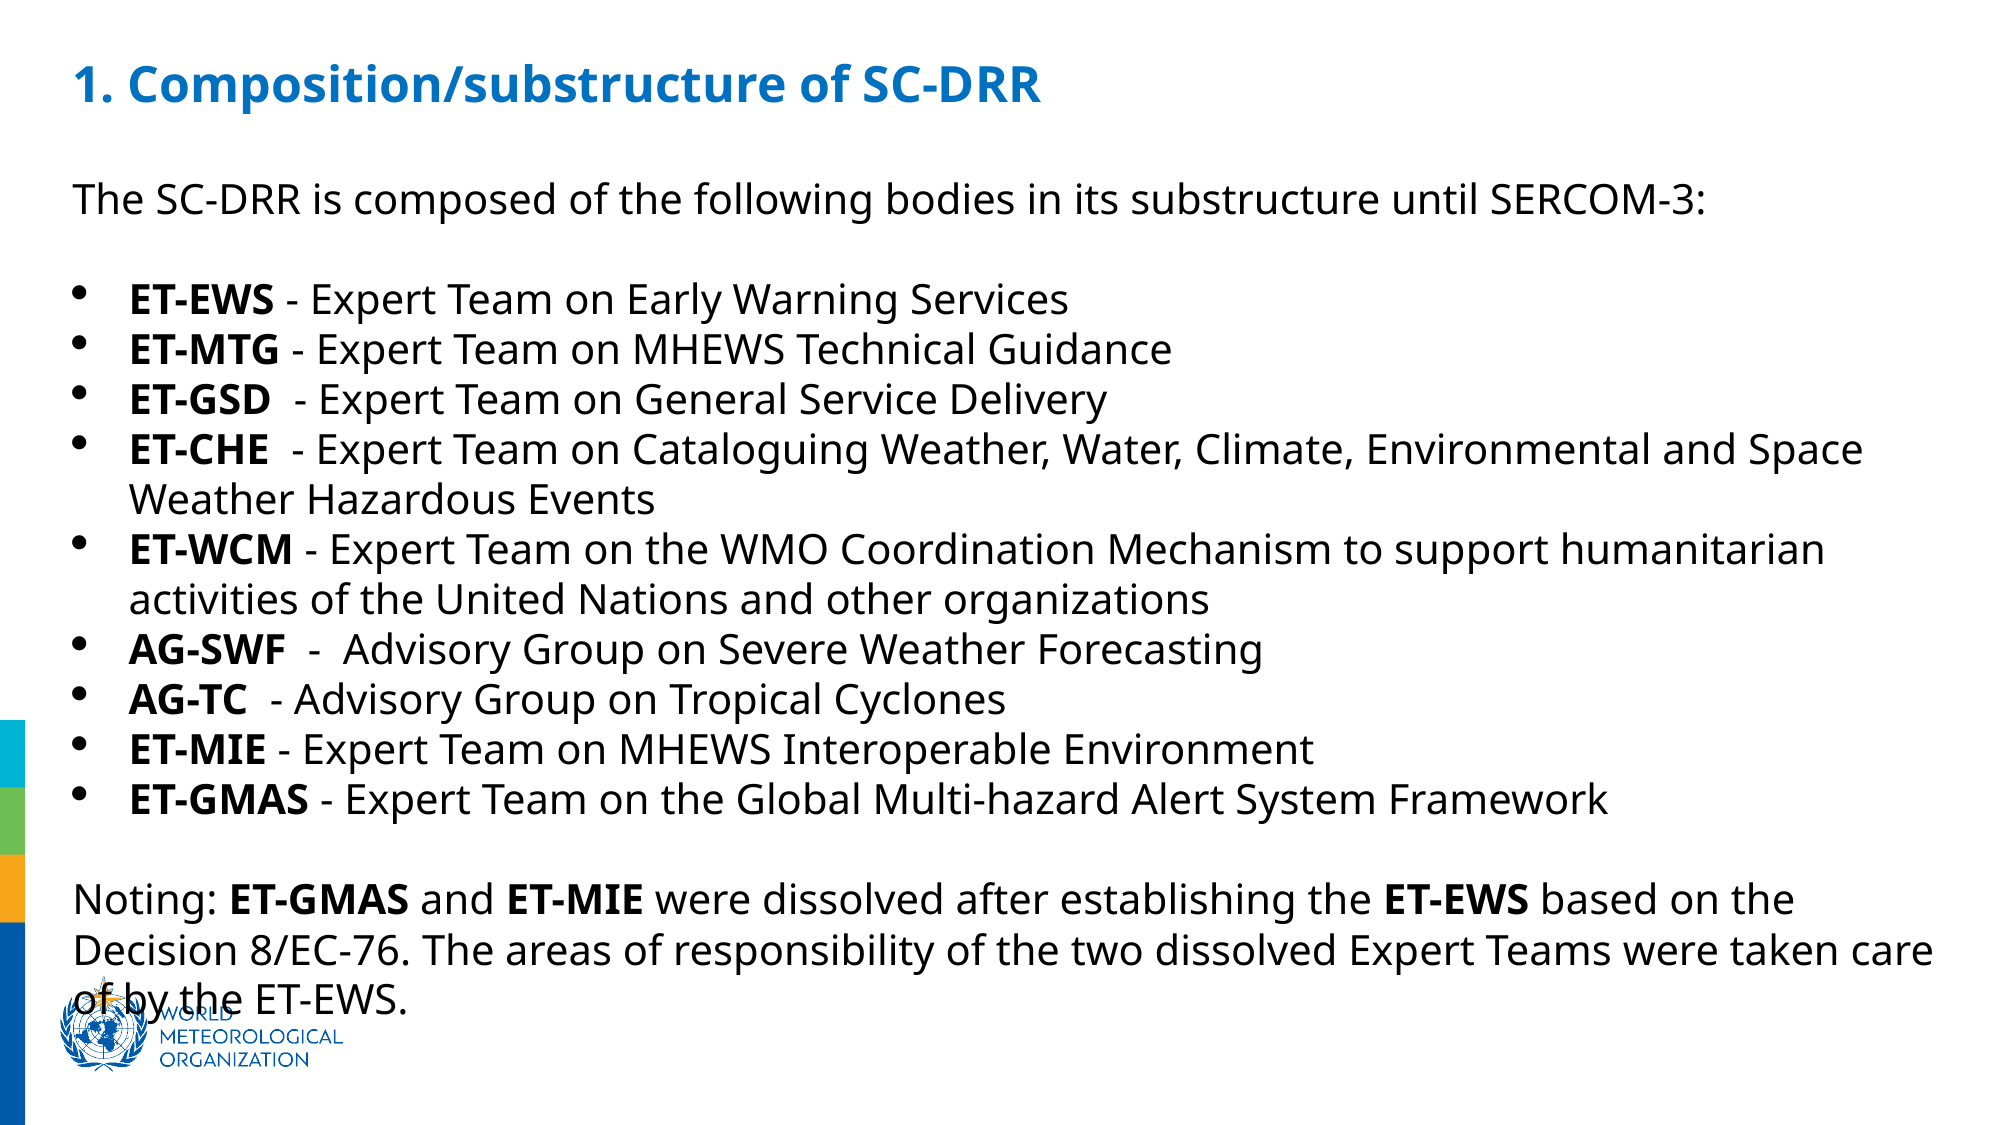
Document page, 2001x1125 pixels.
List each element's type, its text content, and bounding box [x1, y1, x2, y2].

text_box 1. Composition/substructure of SC-DRR The SC-DRR is composed of the following bodies in its substructure until SERCOM-3: ET-EWS - Expert Team on Early Warning Services ET-MTG - Expert Team on MHEWS Technical Guidance ET-GSD - Expert Team on General Service Delivery ET-CHE - Expert Team on Cataloguing Weather, Water, Climate, Environmental and Space Weather Hazardous Events ET-WCM - Expert Team on the WMO Coordination Mechanism to support humanitarian activities of the United Nations and other organizations AG-SWF - Advisory Group on Severe Weather Forecasting AG-TC - Advisory Group on Tropical Cyclones ET-MIE - Expert Team on MHEWS Interoperable Environment ET-GMAS - Expert Team on the Global Multi-hazard Alert System Framework Noting: ET-GMAS and ET-MIE were dissolved after establishing the ET-EWS based on the Decision 8/EC-76. The areas of responsibility of the two dissolved Expert Teams were taken care of by the ET-EWS. [57, 45, 1985, 1031]
picture [0, 0, 2001, 1125]
